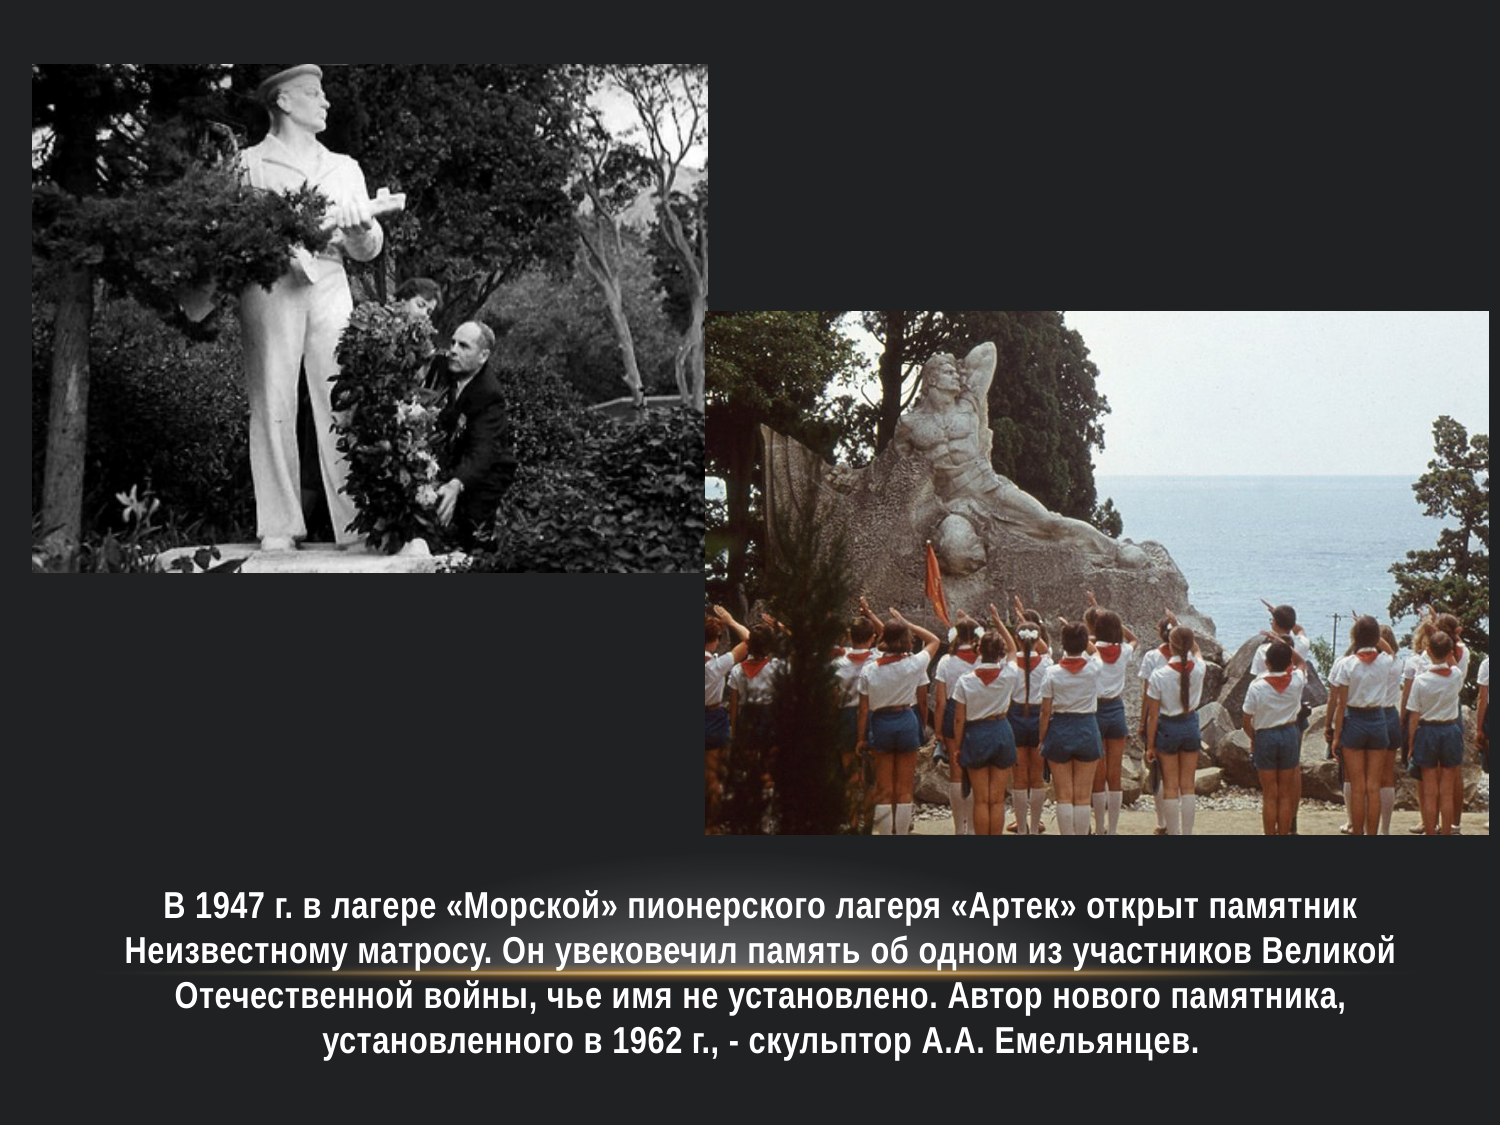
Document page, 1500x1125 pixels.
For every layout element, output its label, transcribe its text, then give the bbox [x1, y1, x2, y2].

picture [0, 0, 1500, 1125]
list В 1947 г. в лагере «Морской» пионерского лагеря «Артек» открыт памятник Неизвестному матросу. Он увековечил память об одном из участников Великой Отечественной войны, чье имя не установлено. Автор нового памятника, установленного в 1962 г., - скульптор А.А. Емельянцев. [76, 822, 1447, 1094]
